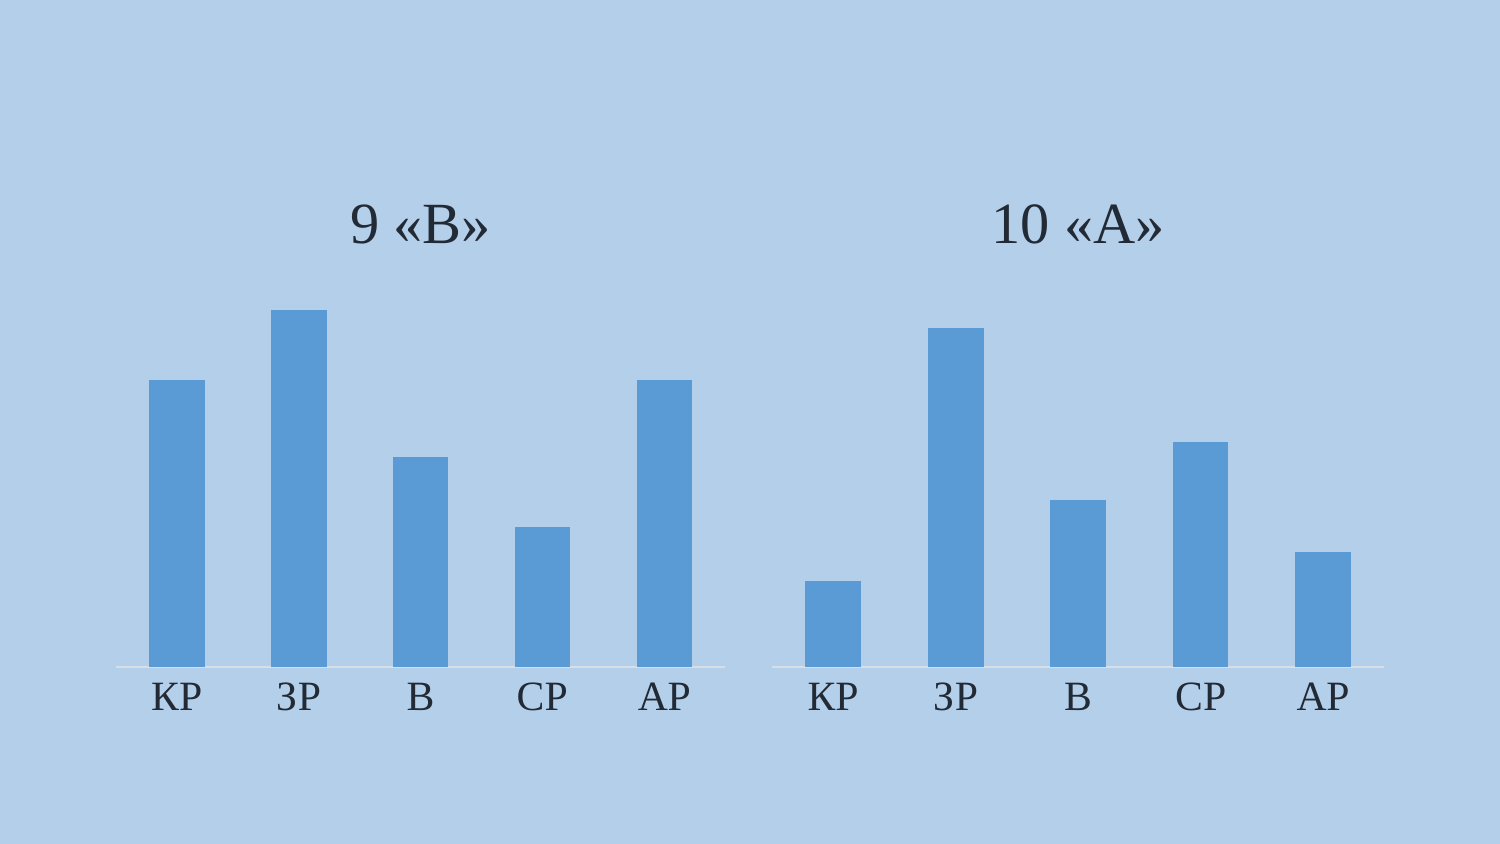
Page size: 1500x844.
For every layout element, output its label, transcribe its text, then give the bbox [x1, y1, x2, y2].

chart [759, 275, 1398, 729]
list 10 «А» [759, 174, 1398, 275]
list 9 «В» [103, 174, 738, 275]
chart [103, 275, 738, 729]
